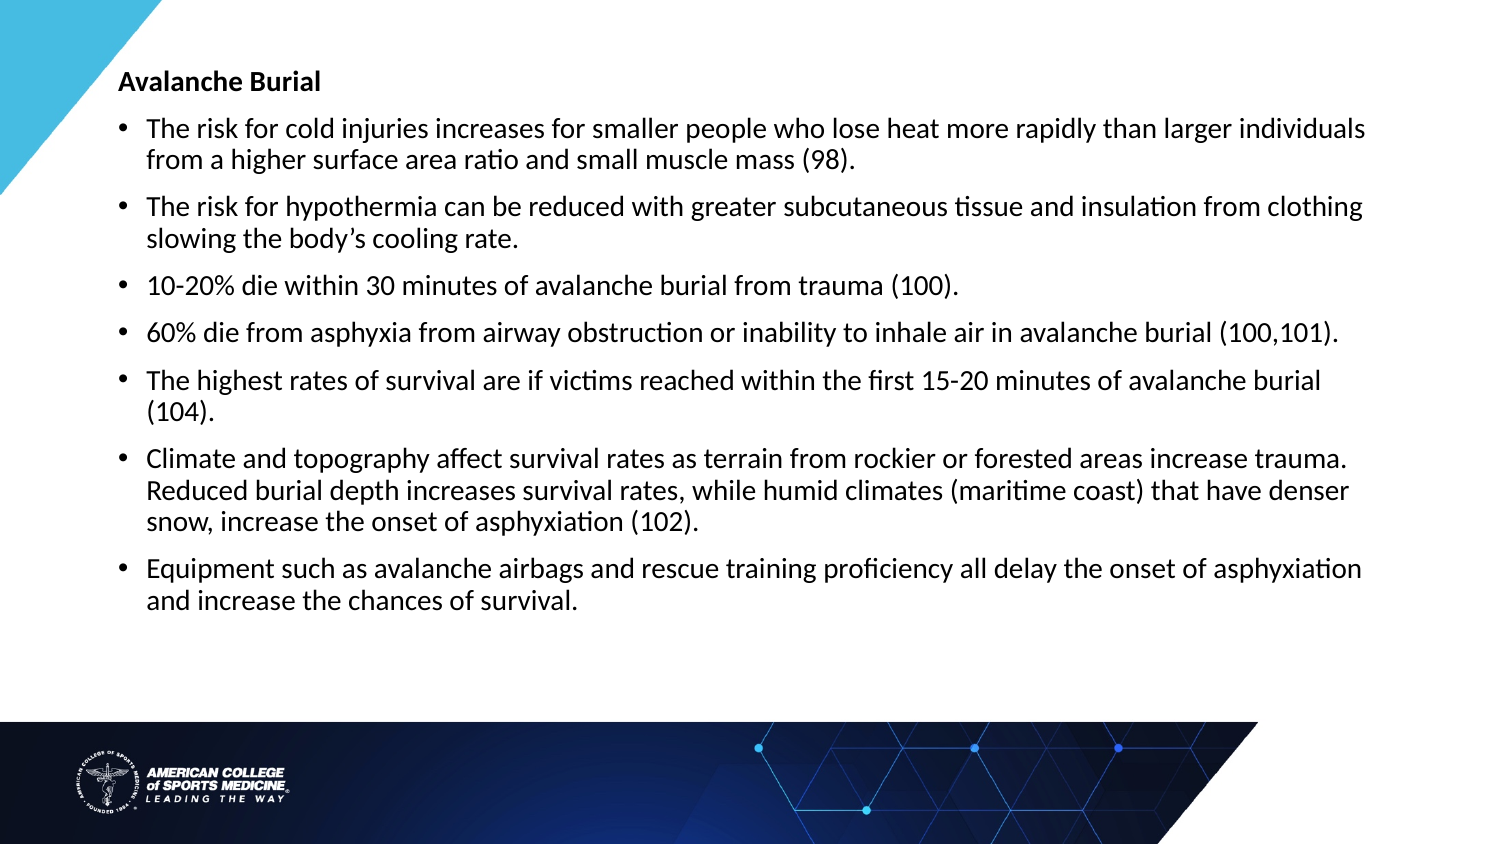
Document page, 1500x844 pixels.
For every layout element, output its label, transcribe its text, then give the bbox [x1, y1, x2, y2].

list Avalanche Burial The risk for cold injuries increases for smaller people who lose heat more rapidly than larger individuals from a higher surface area ratio and small muscle mass (98). The risk for hypothermia can be reduced with greater subcutaneous tissue and insulation from clothing slowing the body’s cooling rate. 10-20% die within 30 minutes of avalanche burial from trauma (100). 60% die from asphyxia from airway obstruction or inability to inhale air in avalanche burial (100,101). The highest rates of survival are if victims reached within the first 15-20 minutes of avalanche burial (104). Climate and topography affect survival rates as terrain from rockier or forested areas increase trauma. Reduced burial depth increases survival rates, while humid climates (maritime coast) that have denser snow, increase the onset of asphyxiation (102). Equipment such as avalanche airbags and rescue training proficiency all delay the onset of asphyxiation and increase the chances of survival. [103, 58, 1397, 677]
picture [0, 0, 1500, 844]
